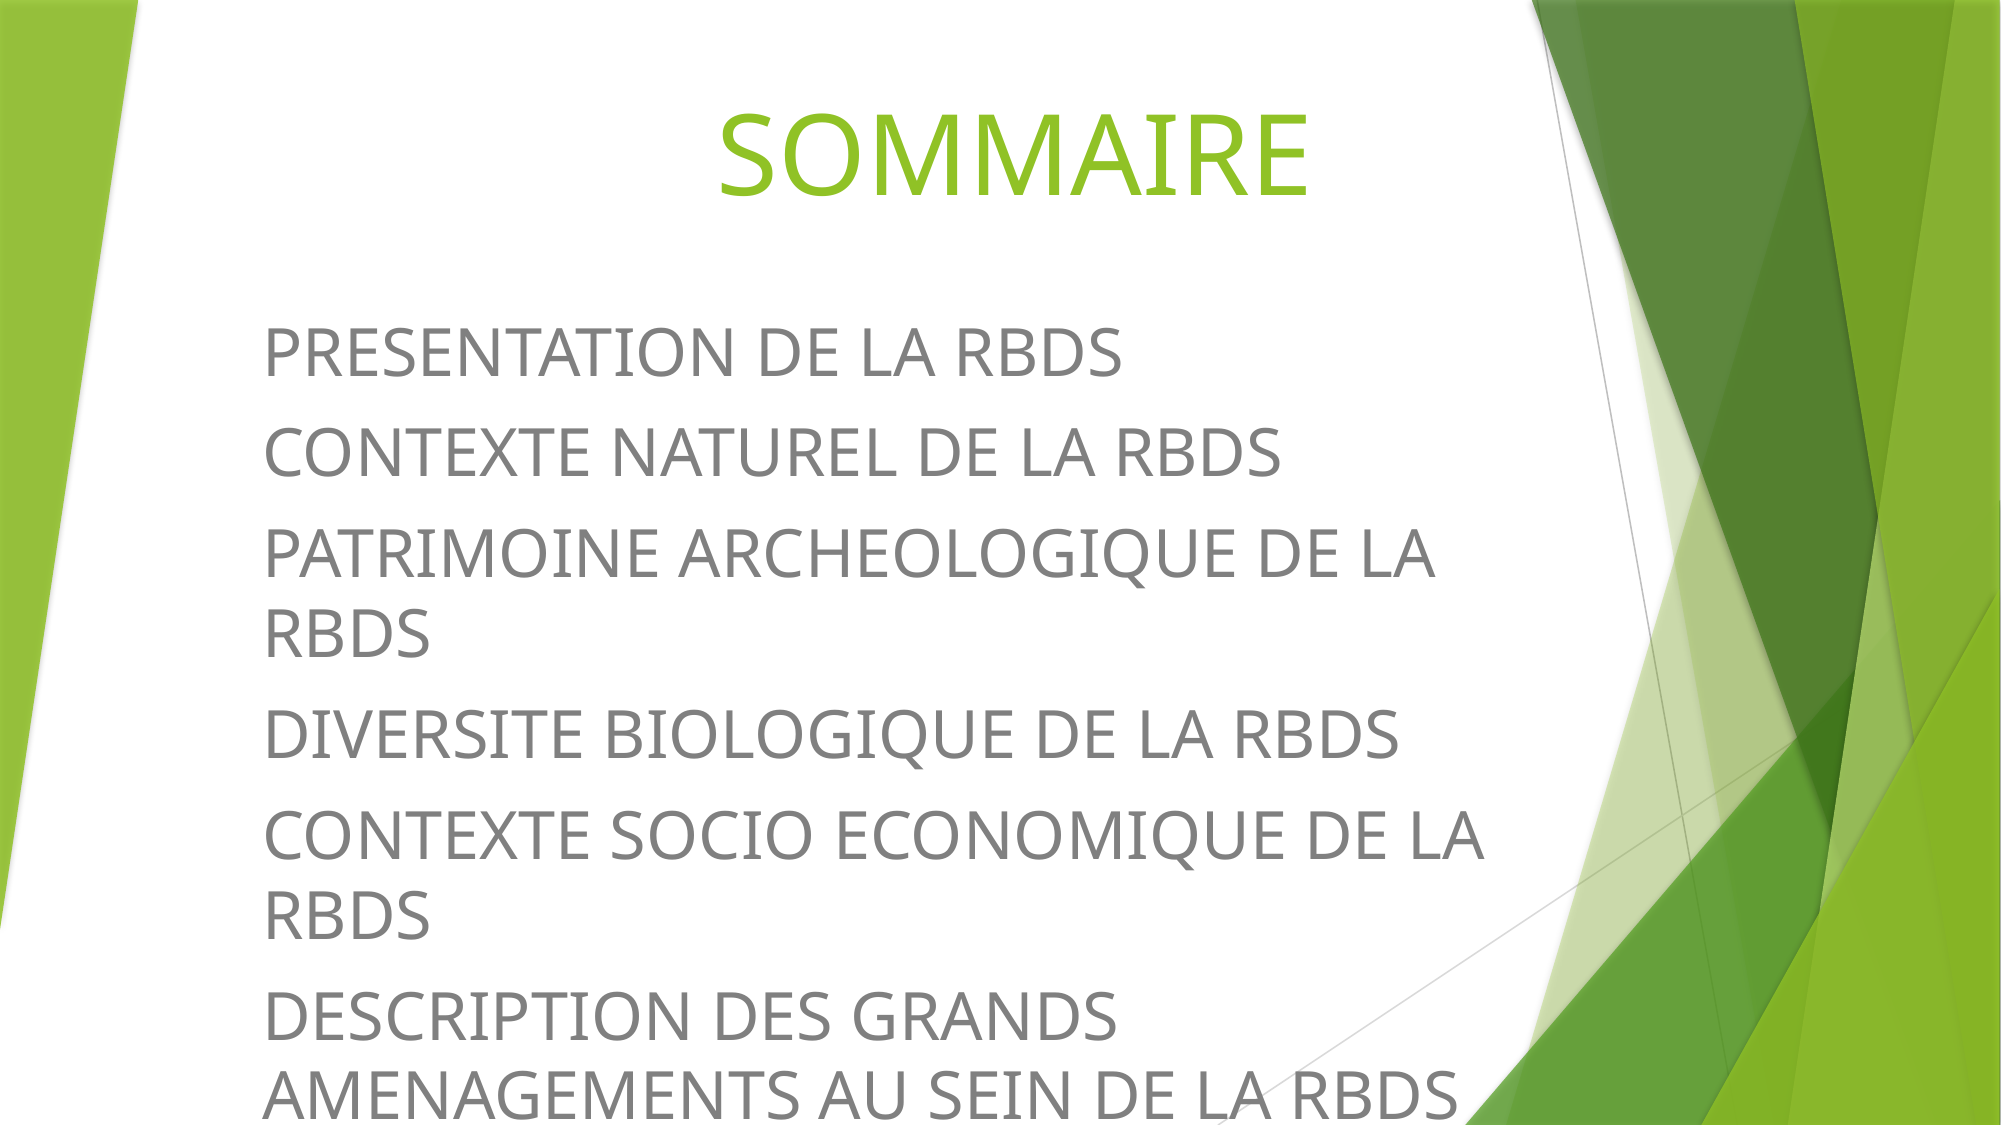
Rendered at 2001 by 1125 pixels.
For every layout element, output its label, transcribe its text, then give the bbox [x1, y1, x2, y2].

subtitle PRESENTATION DE LA RBDS CONTEXTE NATUREL DE LA RBDS PATRIMOINE ARCHEOLOGIQUE DE LA RBDS DIVERSITE BIOLOGIQUE DE LA RBDS CONTEXTE SOCIO ECONOMIQUE DE LA RBDS DESCRIPTION DES GRANDS AMENAGEMENTS AU SEIN DE LA RBDS [247, 301, 1615, 984]
title SOMMAIRE [83, 27, 1947, 226]
